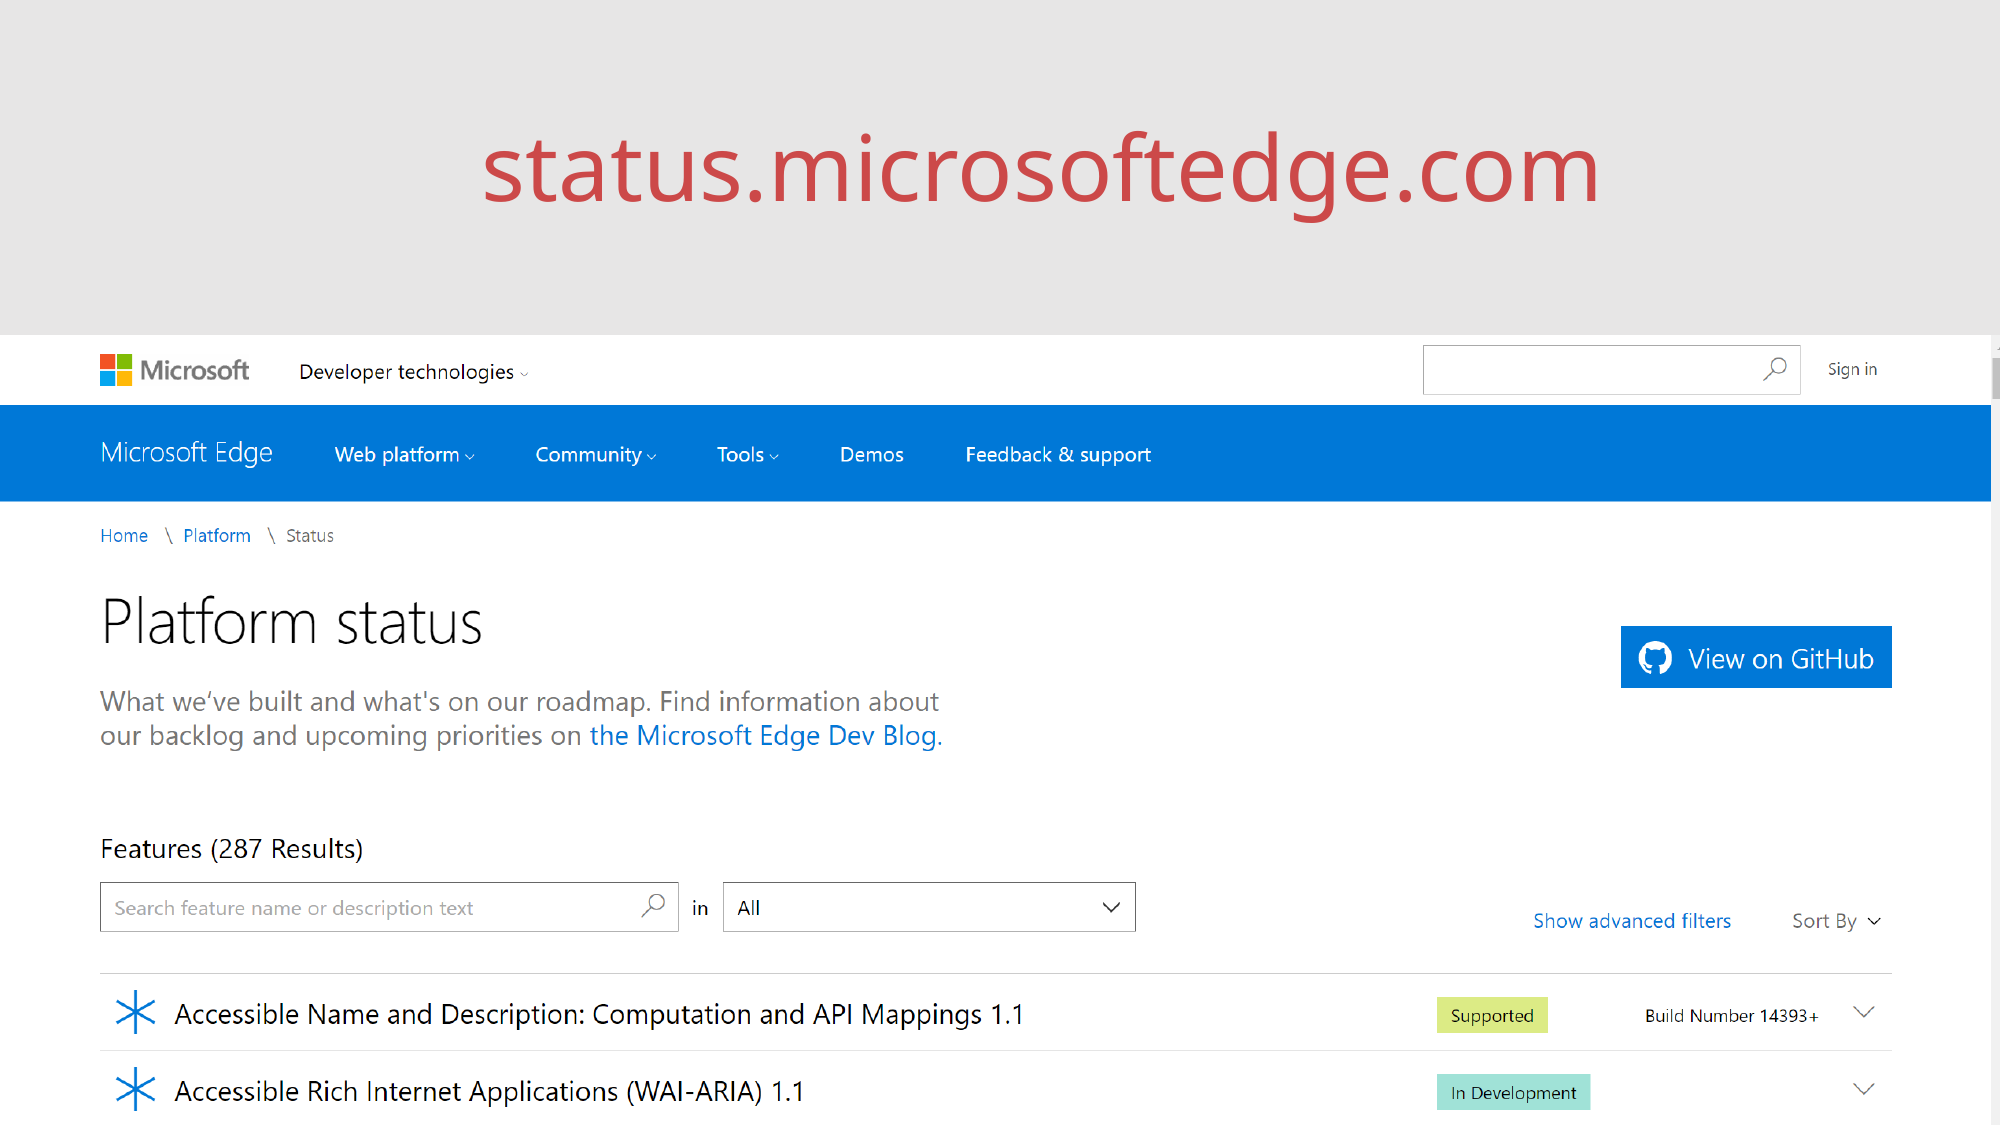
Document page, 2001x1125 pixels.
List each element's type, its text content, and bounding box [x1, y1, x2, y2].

text_box status.microsoftedge.com [467, 102, 1619, 228]
picture [0, 335, 2000, 1125]
